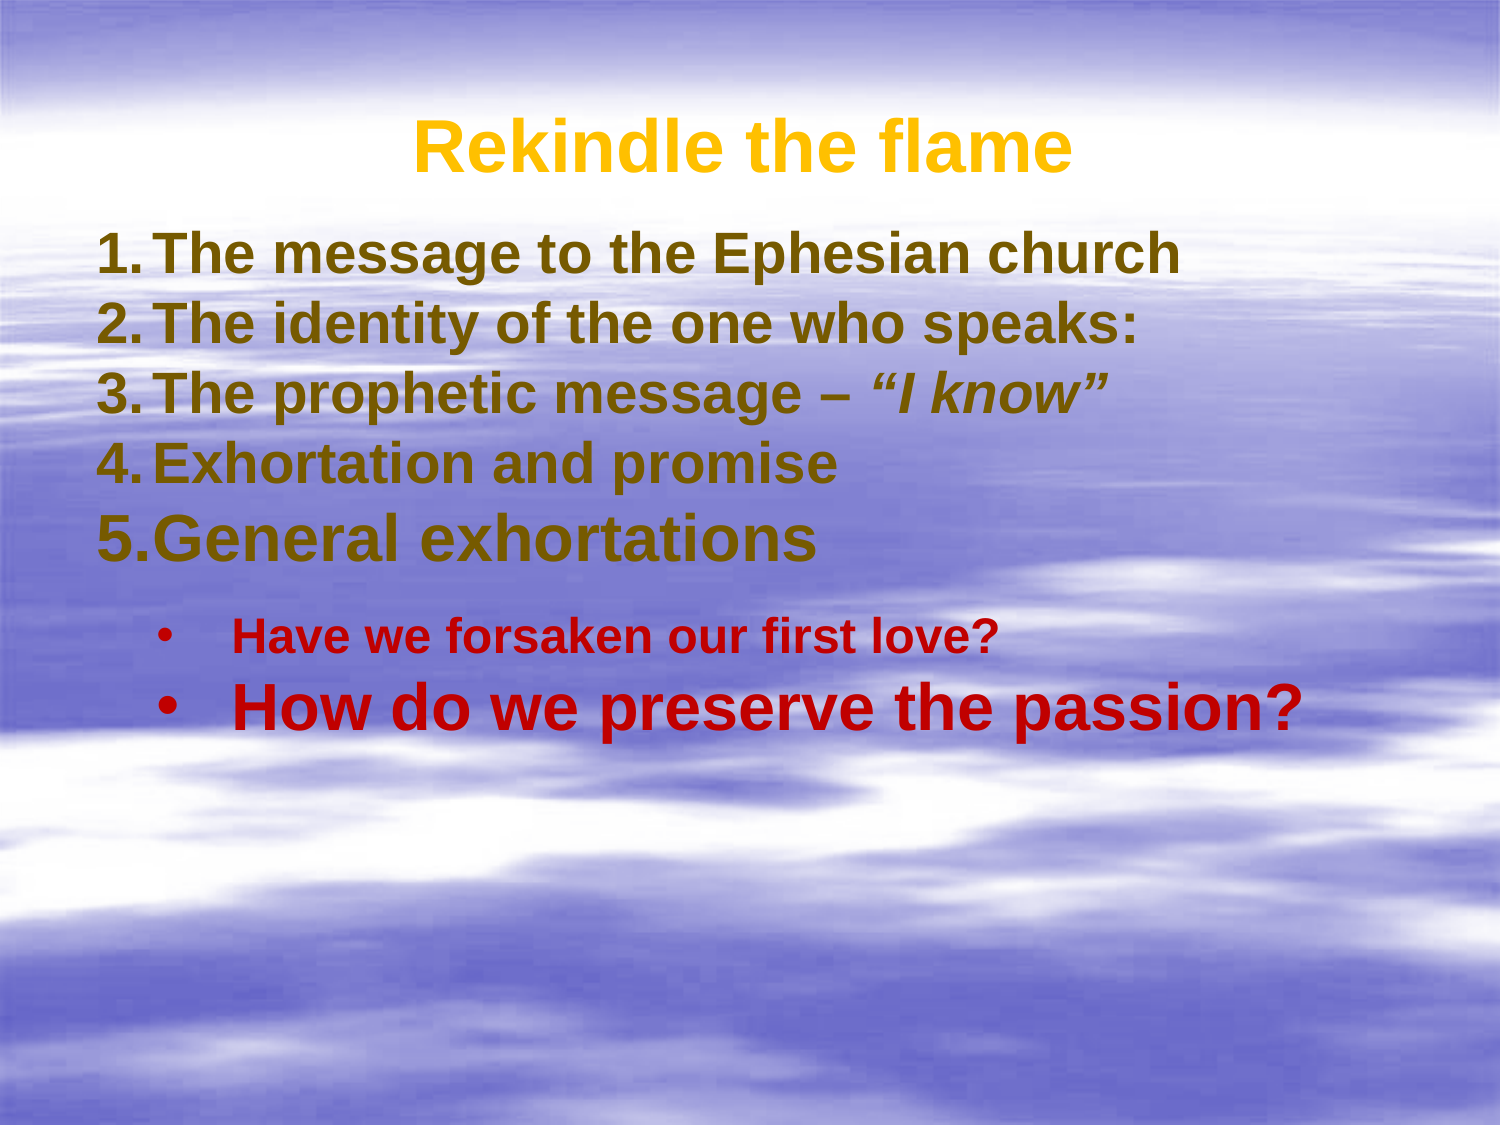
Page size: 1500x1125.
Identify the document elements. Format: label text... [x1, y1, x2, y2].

text_box The message to the Ephesian church The identity of the one who speaks: The prophetic message – “I know” Exhortation and promise General exhortations [81, 207, 1400, 583]
text_box Have we forsaken our first love? How do we preserve the passion? [141, 596, 1347, 752]
text_box Rekindle the flame [194, 89, 1294, 195]
